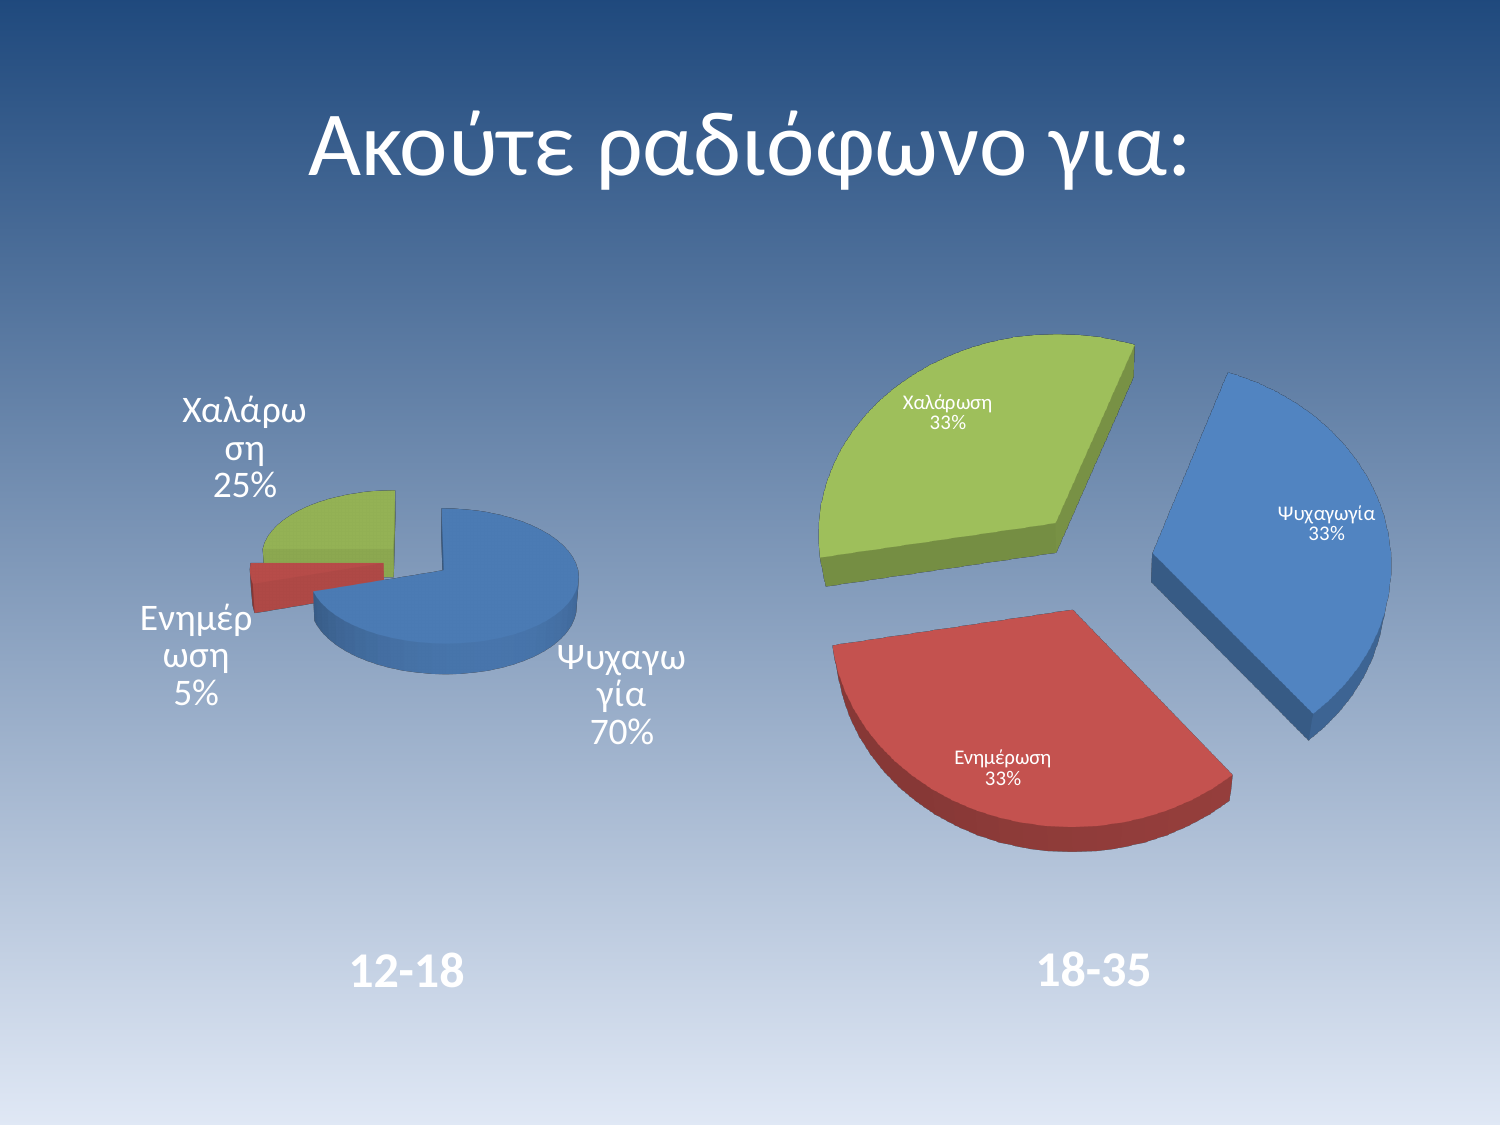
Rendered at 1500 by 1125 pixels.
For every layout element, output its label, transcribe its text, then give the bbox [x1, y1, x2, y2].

list 18-35 [761, 921, 1425, 1004]
chart [74, 252, 738, 901]
list 12-18 [75, 908, 738, 1005]
chart [761, 265, 1426, 914]
title Ακούτε ραδιόφωνο για: [75, 45, 1425, 233]
